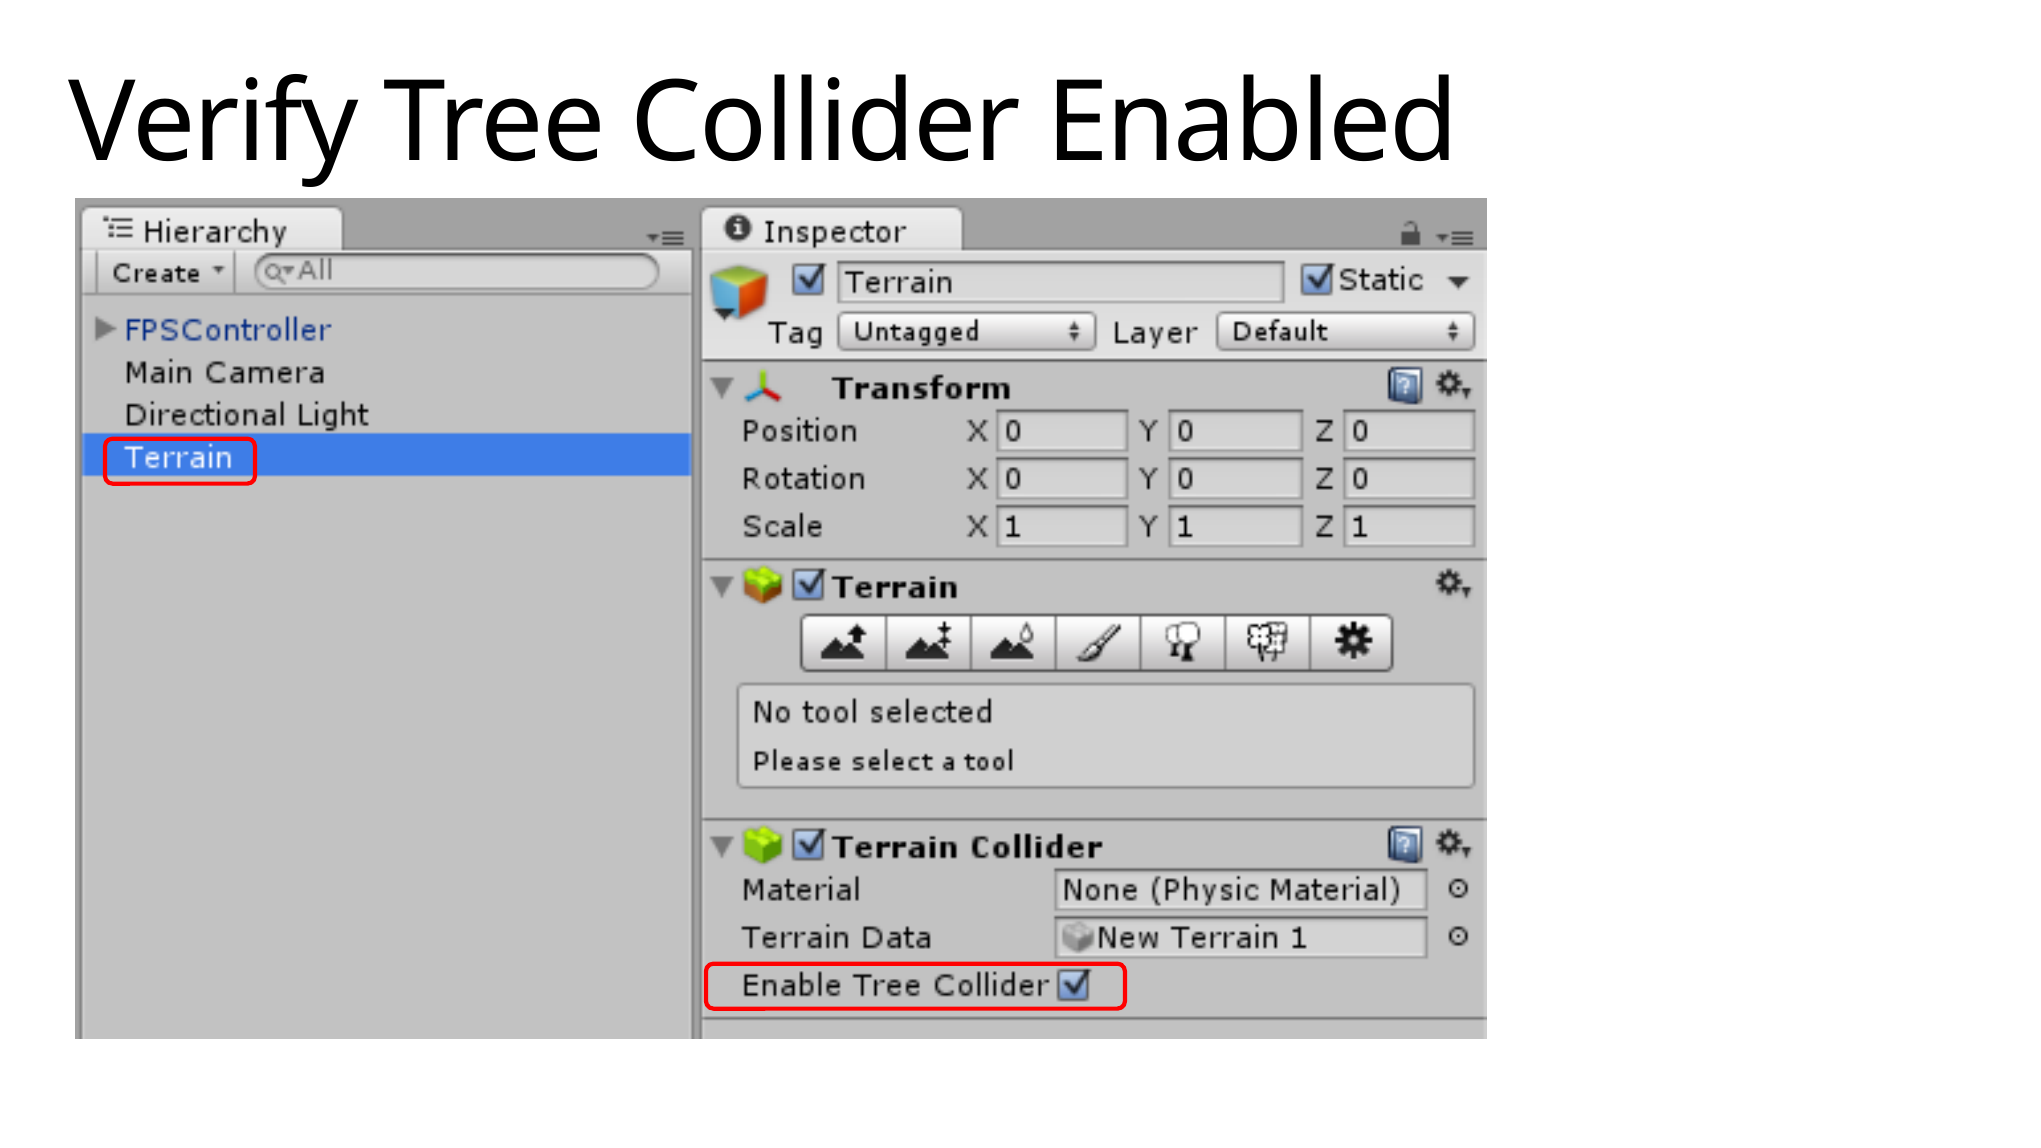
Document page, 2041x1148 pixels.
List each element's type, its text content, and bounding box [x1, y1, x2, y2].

picture [74, 198, 1488, 1039]
title Verify Tree Collider Enabled [45, 48, 1996, 199]
